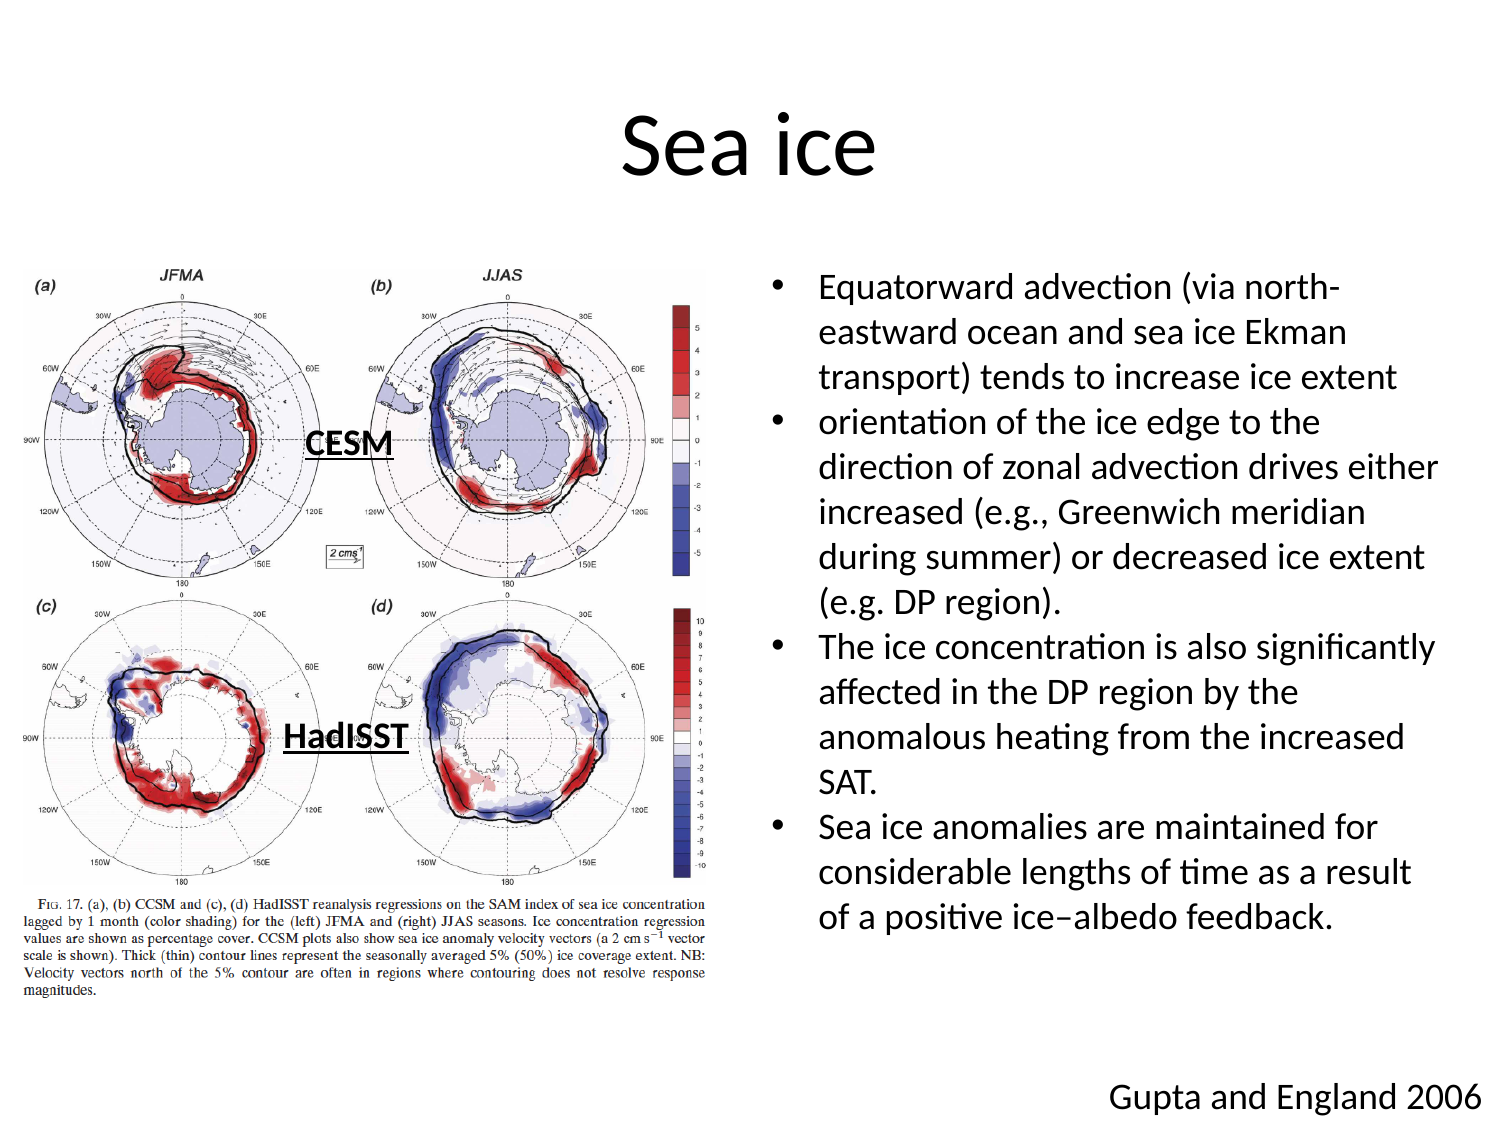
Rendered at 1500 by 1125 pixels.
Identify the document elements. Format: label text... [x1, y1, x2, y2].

text_box Equatorward advection (via north-eastward ocean and sea ice Ekman transport) tends to increase ice extent orientation of the ice edge to the direction of zonal advection drives either increased (e.g., Greenwich meridian during summer) or decreased ice extent (e.g. DP region). The ice concentration is also significantly affected in the DP region by the anomalous heating from the increased SAT. Sea ice anomalies are maintained for considerable lengths of time as a result of a positive ice–albedo feedback. [756, 254, 1467, 945]
title Sea ice [75, 45, 1425, 233]
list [0, 262, 1042, 1006]
text_box Gupta and England 2006 [1094, 1064, 1498, 1125]
